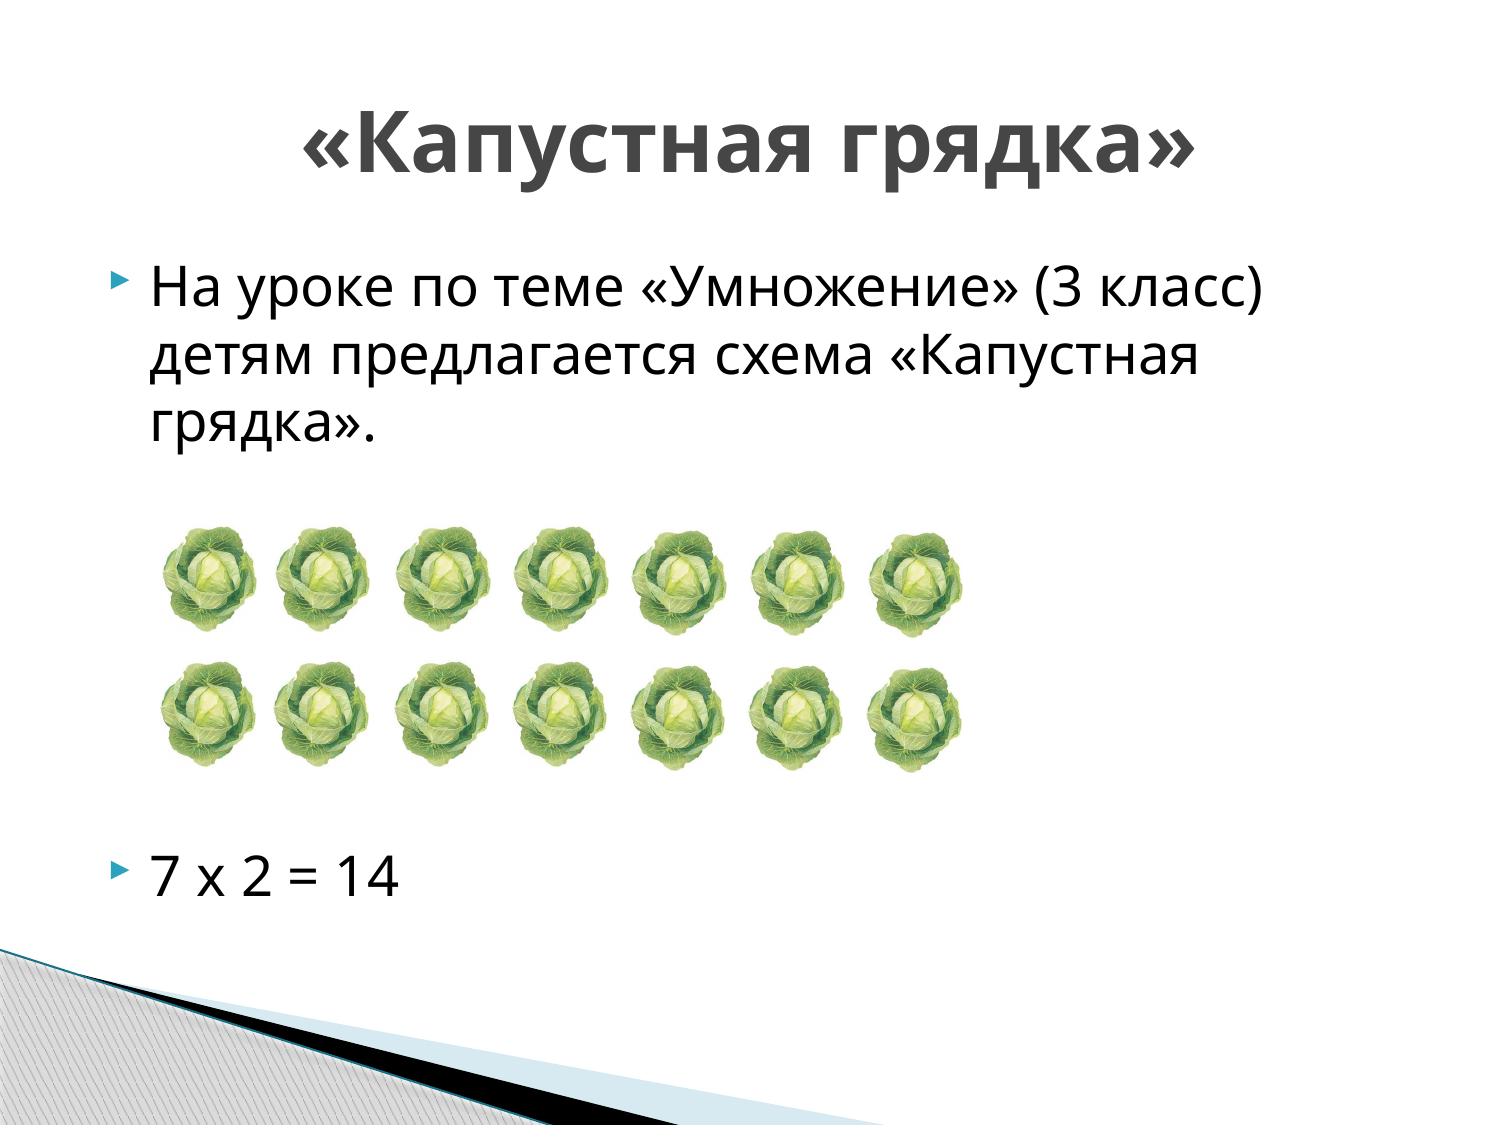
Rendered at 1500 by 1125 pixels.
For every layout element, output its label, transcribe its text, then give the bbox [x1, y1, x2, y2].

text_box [160, 659, 962, 773]
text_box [162, 525, 963, 638]
title «Капустная грядка» [75, 45, 1425, 233]
list На уроке по теме «Умножение» (3 класс) детям предлагается схема «Капустная грядка». 7 х 2 = 14 [75, 243, 1425, 986]
